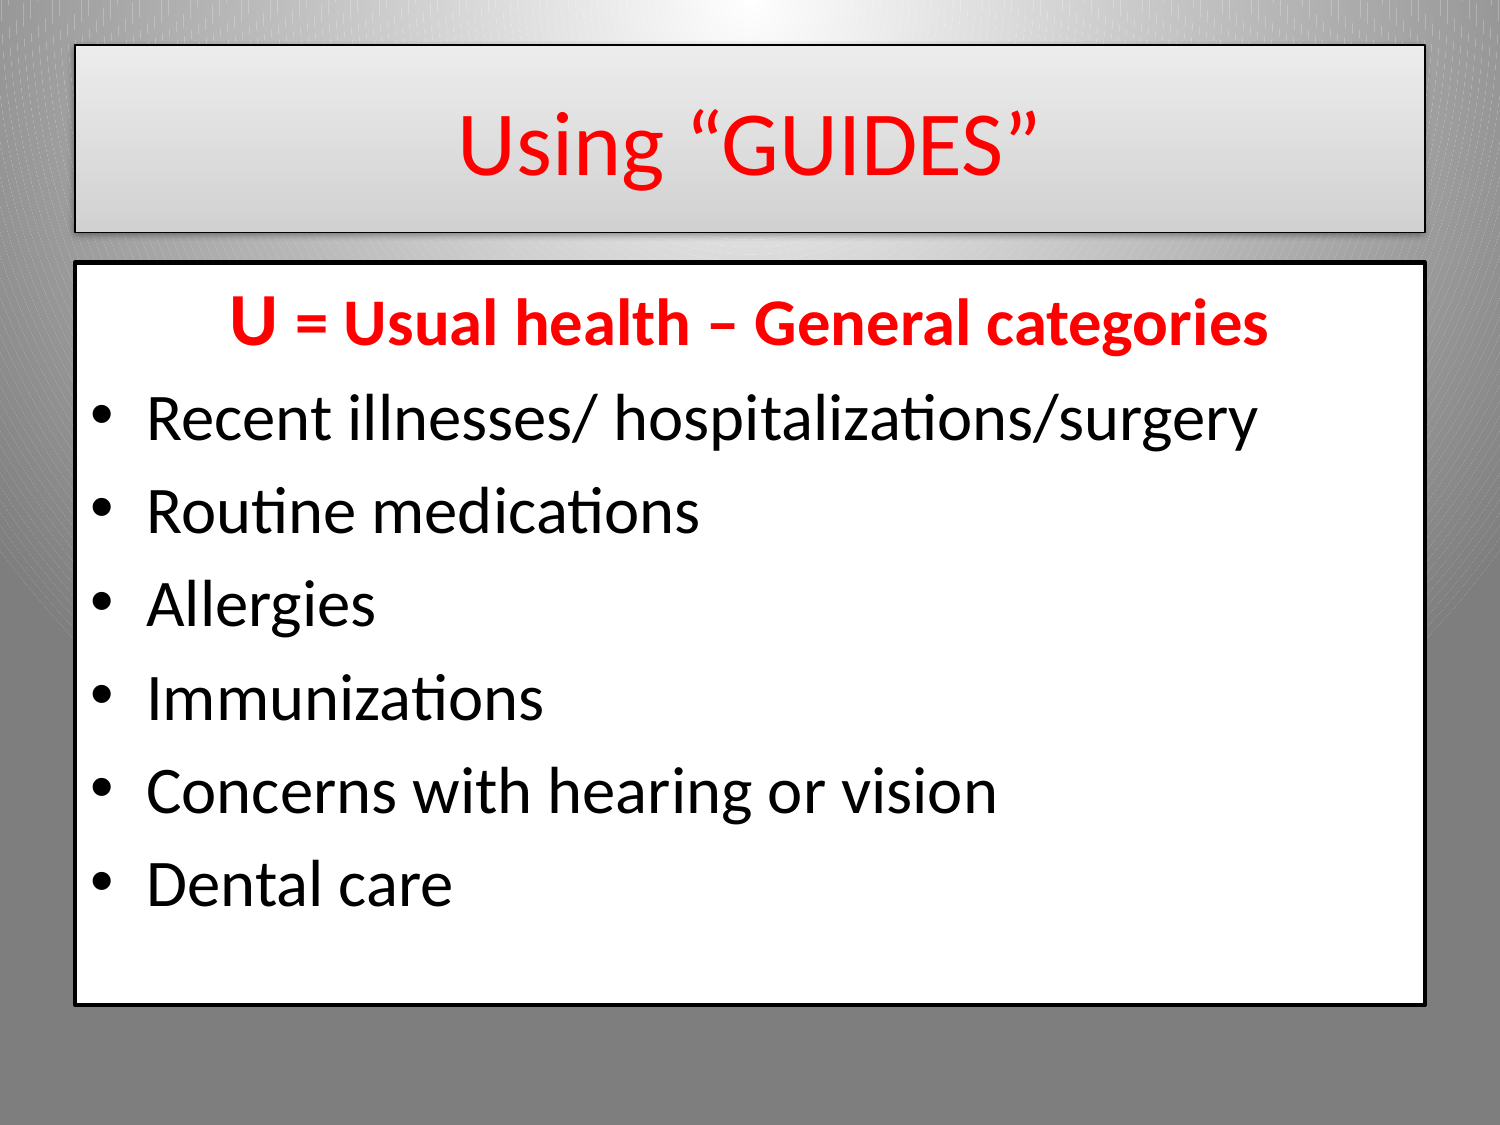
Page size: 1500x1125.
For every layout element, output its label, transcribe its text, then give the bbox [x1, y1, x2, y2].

title Using “GUIDES” [74, 44, 1426, 233]
list U = Usual health – General categories Recent illnesses/ hospitalizations/surgery Routine medications Allergies Immunizations Concerns with hearing or vision Dental care [73, 260, 1427, 1007]
